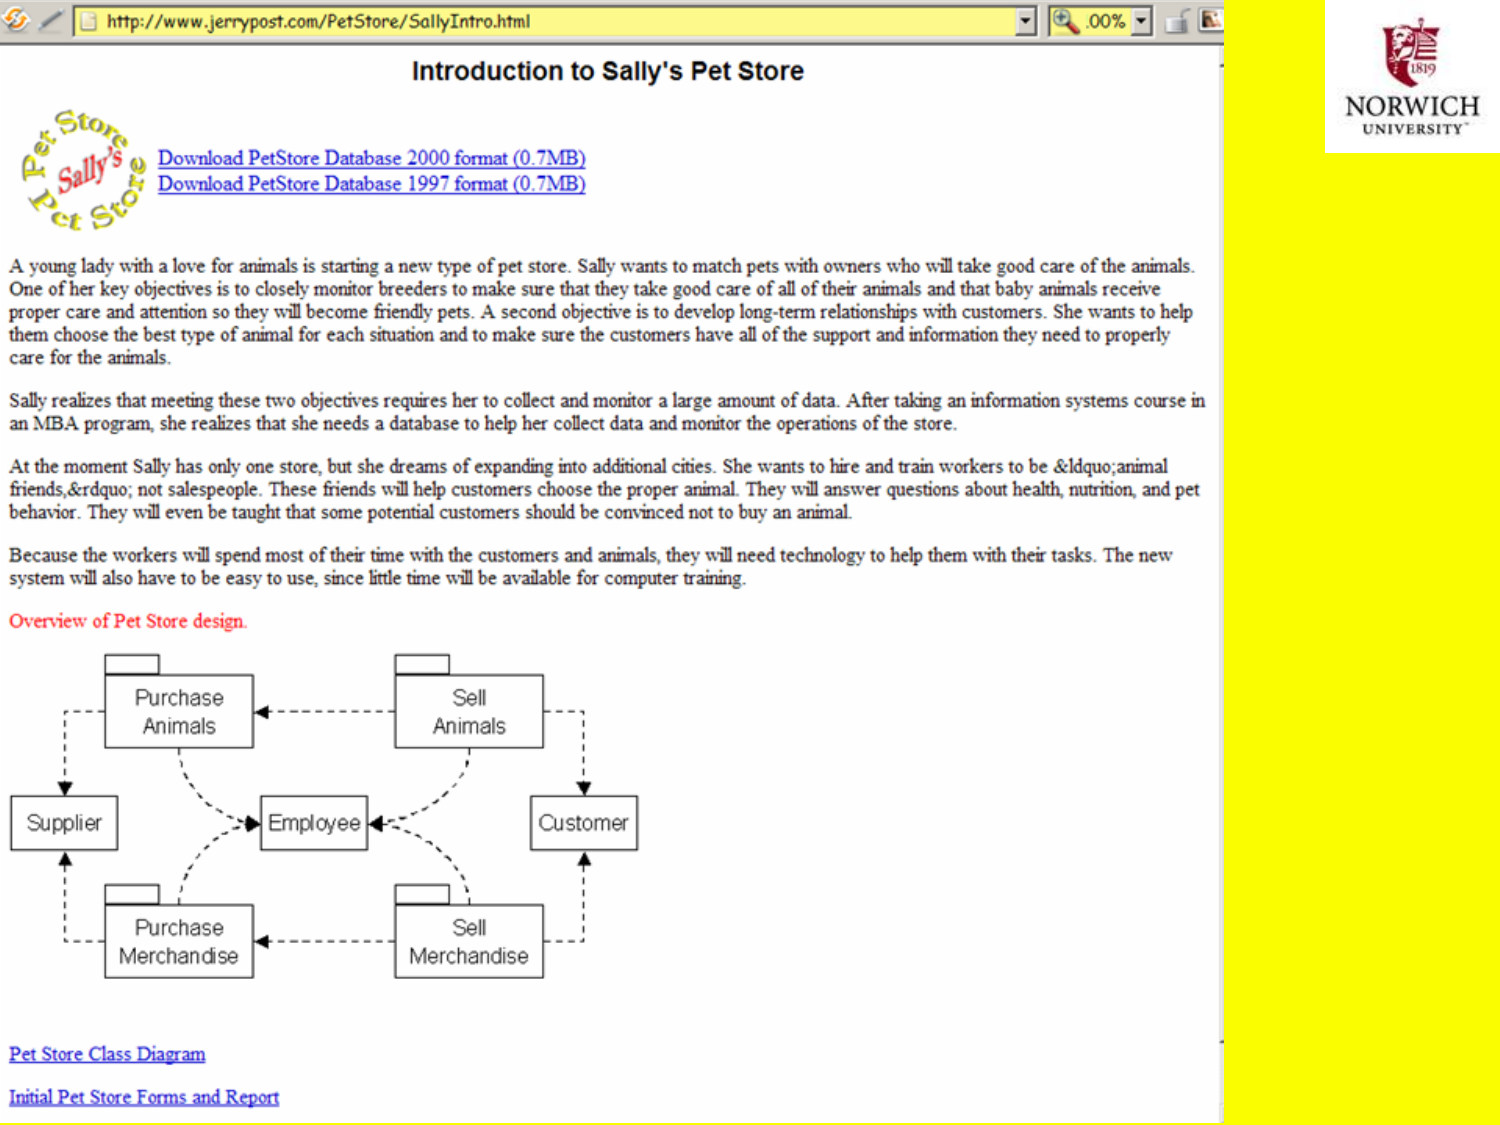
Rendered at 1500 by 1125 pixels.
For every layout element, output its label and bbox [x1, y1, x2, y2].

picture [0, 0, 1224, 1123]
picture [1325, 0, 1500, 153]
